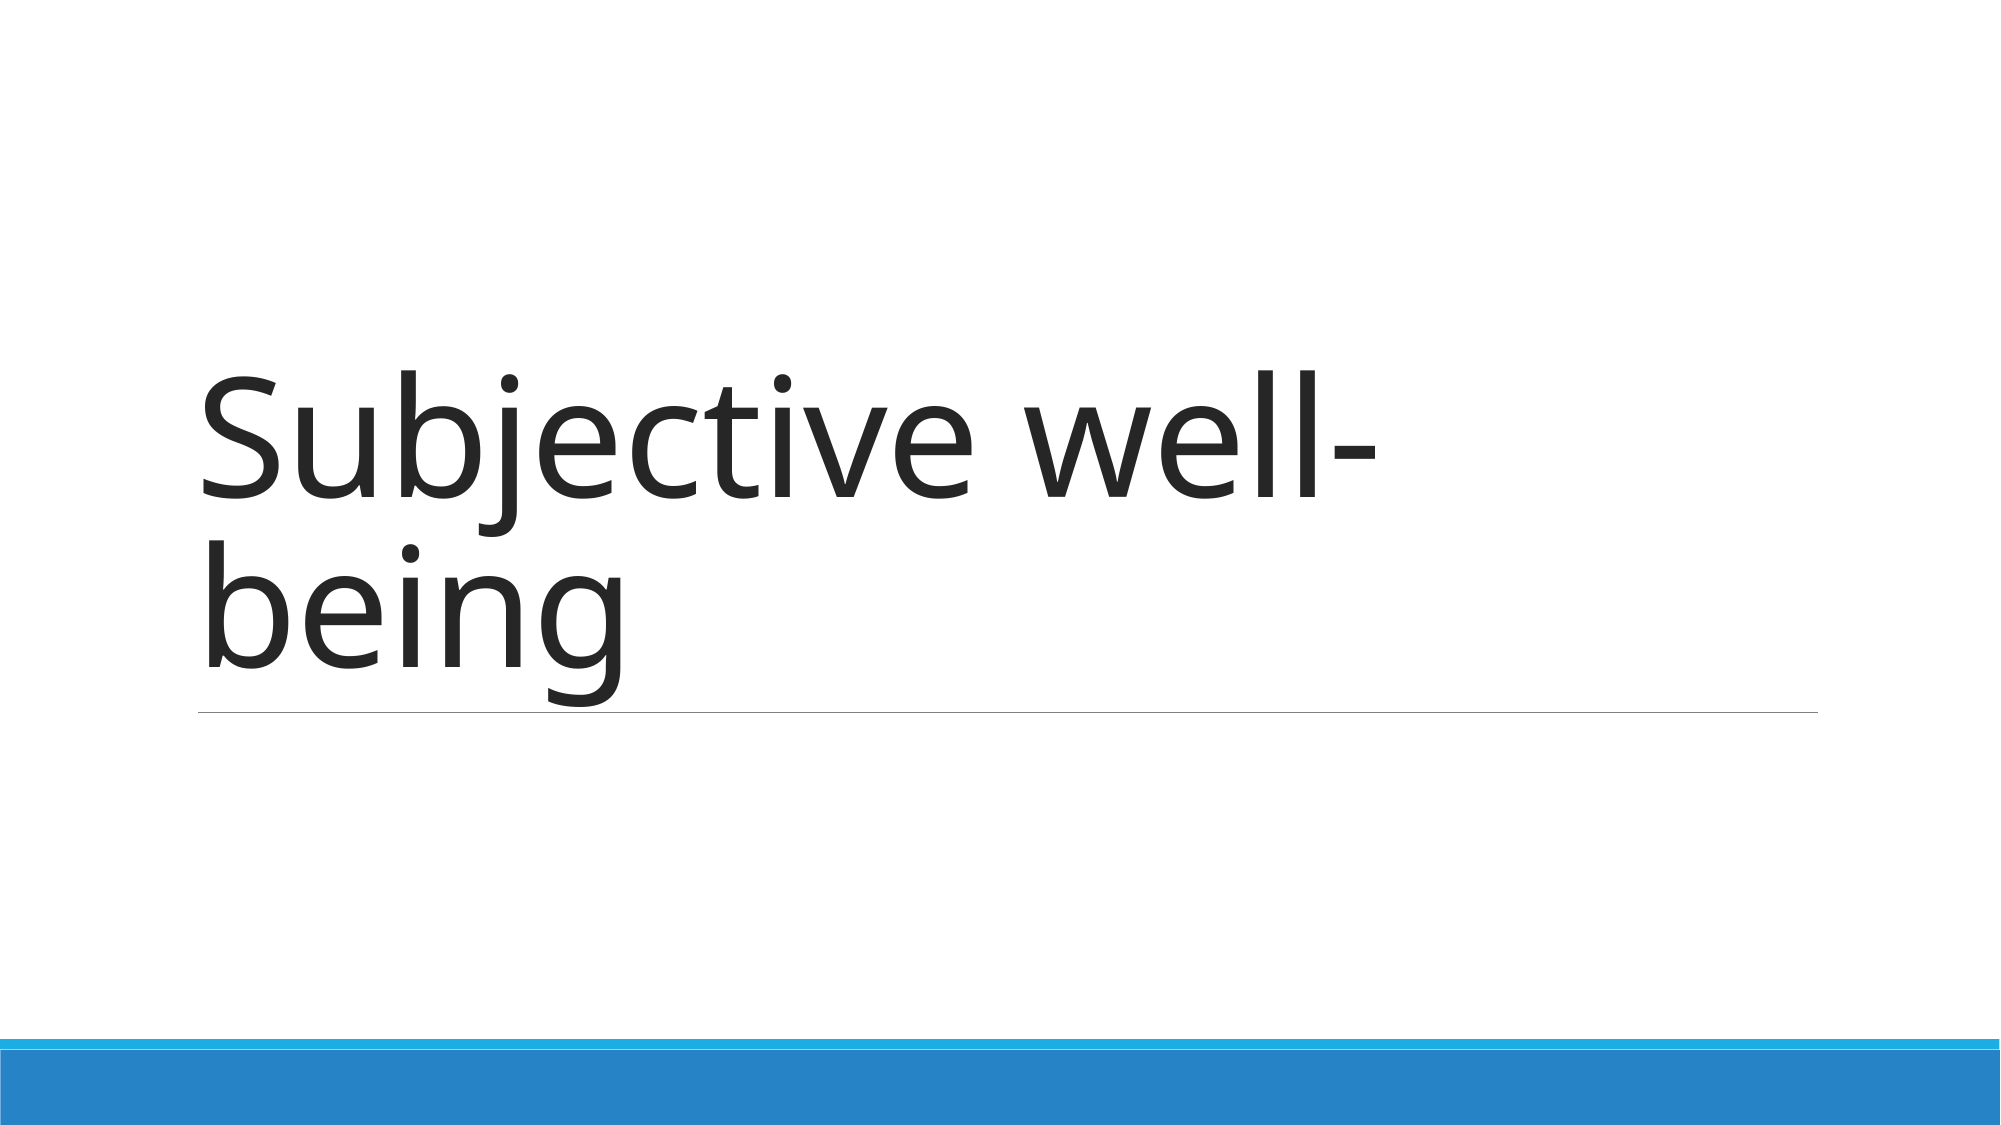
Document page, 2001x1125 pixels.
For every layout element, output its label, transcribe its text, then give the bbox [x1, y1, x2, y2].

title Subjective well-being [180, 124, 1830, 710]
